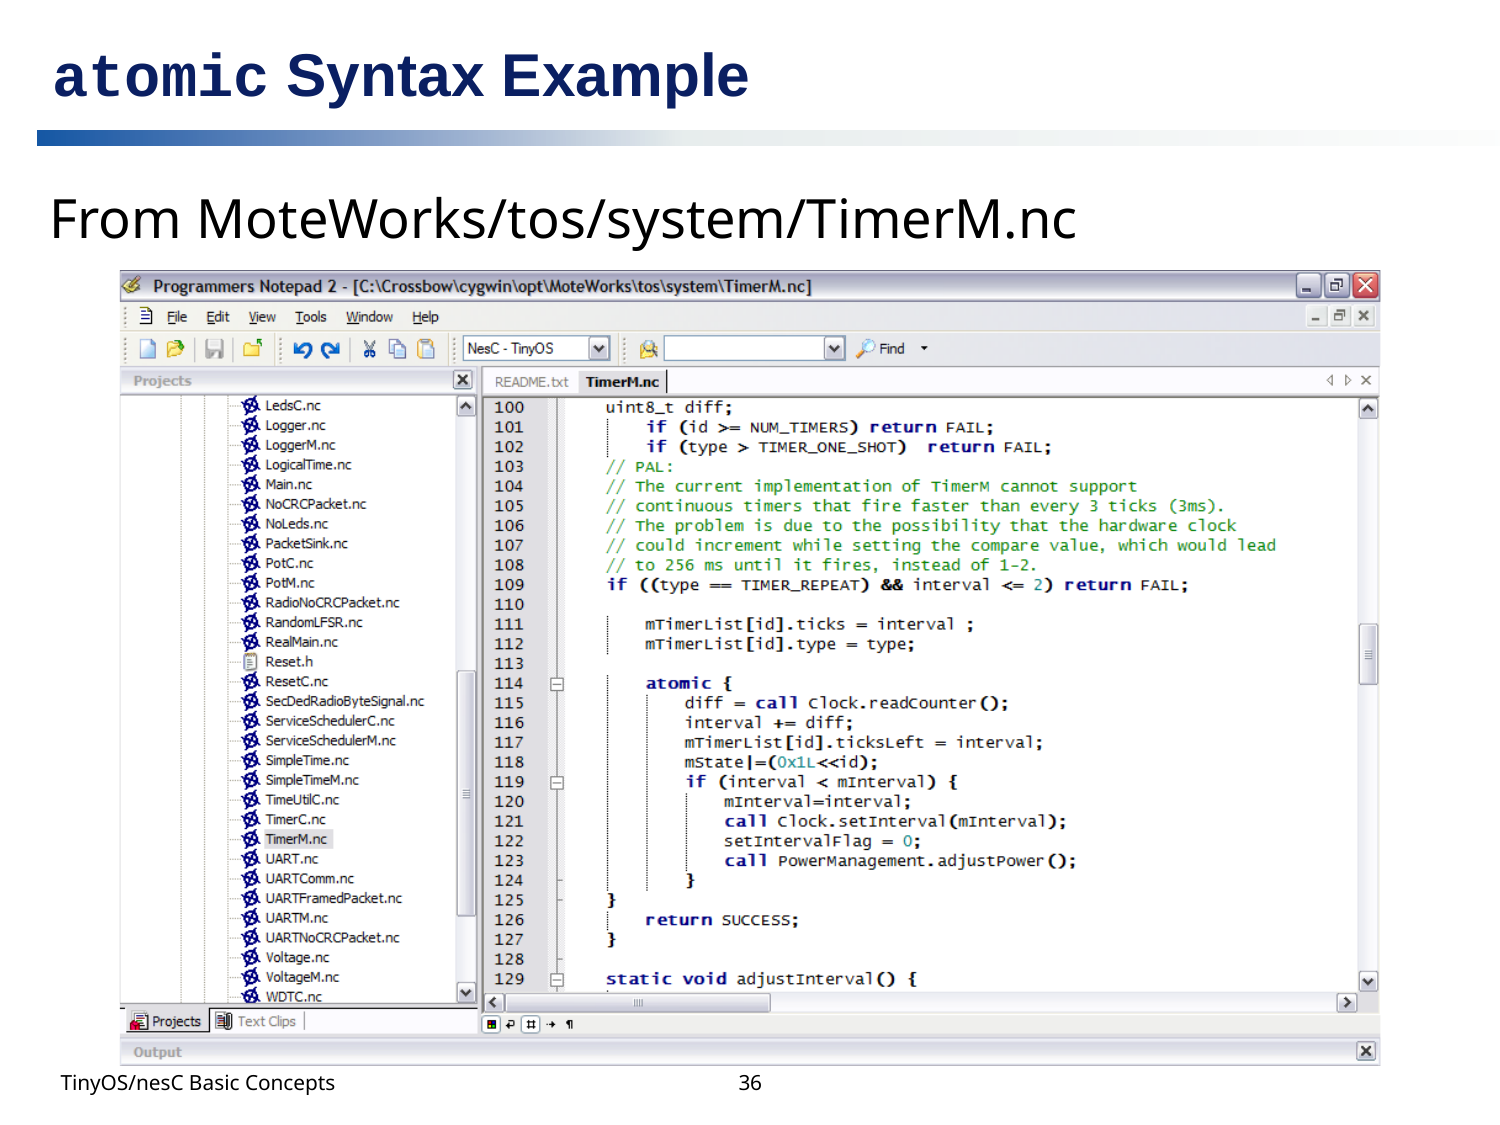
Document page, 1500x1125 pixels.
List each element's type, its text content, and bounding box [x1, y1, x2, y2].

footer TinyOS/nesC Basic Concepts [30, 1060, 581, 1106]
list From MoteWorks/tos/system/TimerM.nc [34, 177, 1465, 1035]
picture [119, 270, 1381, 1066]
picture [37, 130, 1500, 146]
title atomic Syntax Example [37, 24, 1388, 120]
slide_number 36 [650, 1066, 850, 1106]
